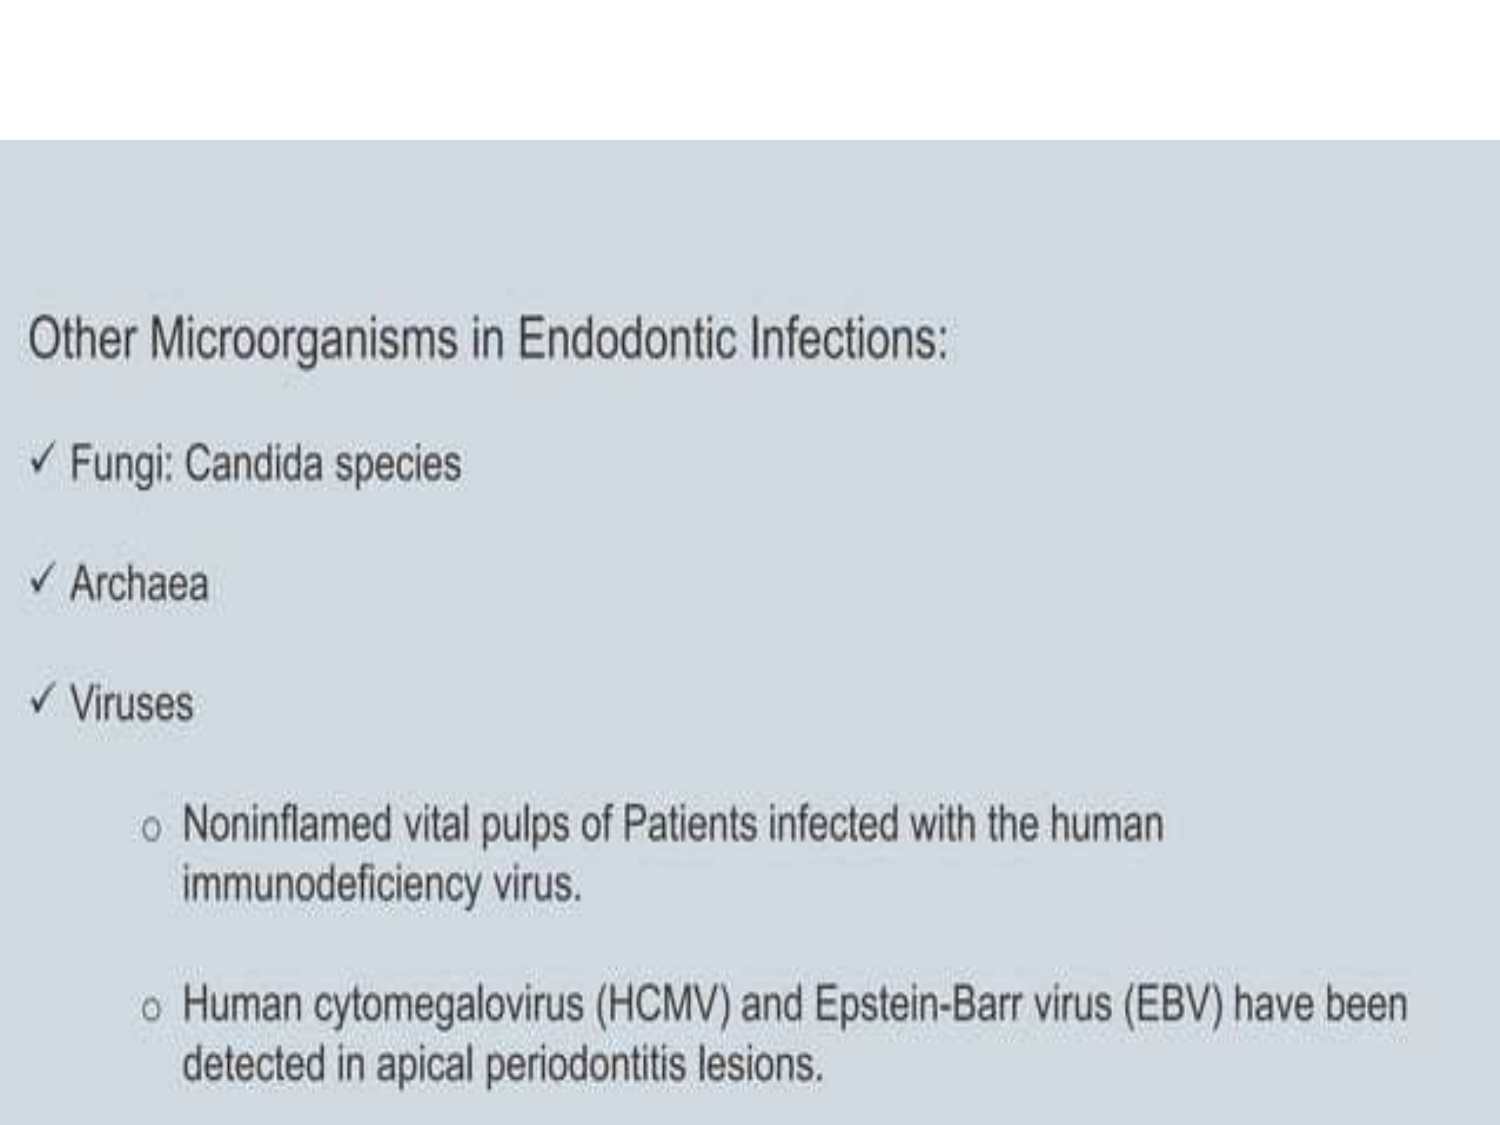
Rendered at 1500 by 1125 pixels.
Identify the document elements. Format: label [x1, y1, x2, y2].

picture [0, 139, 1500, 1125]
